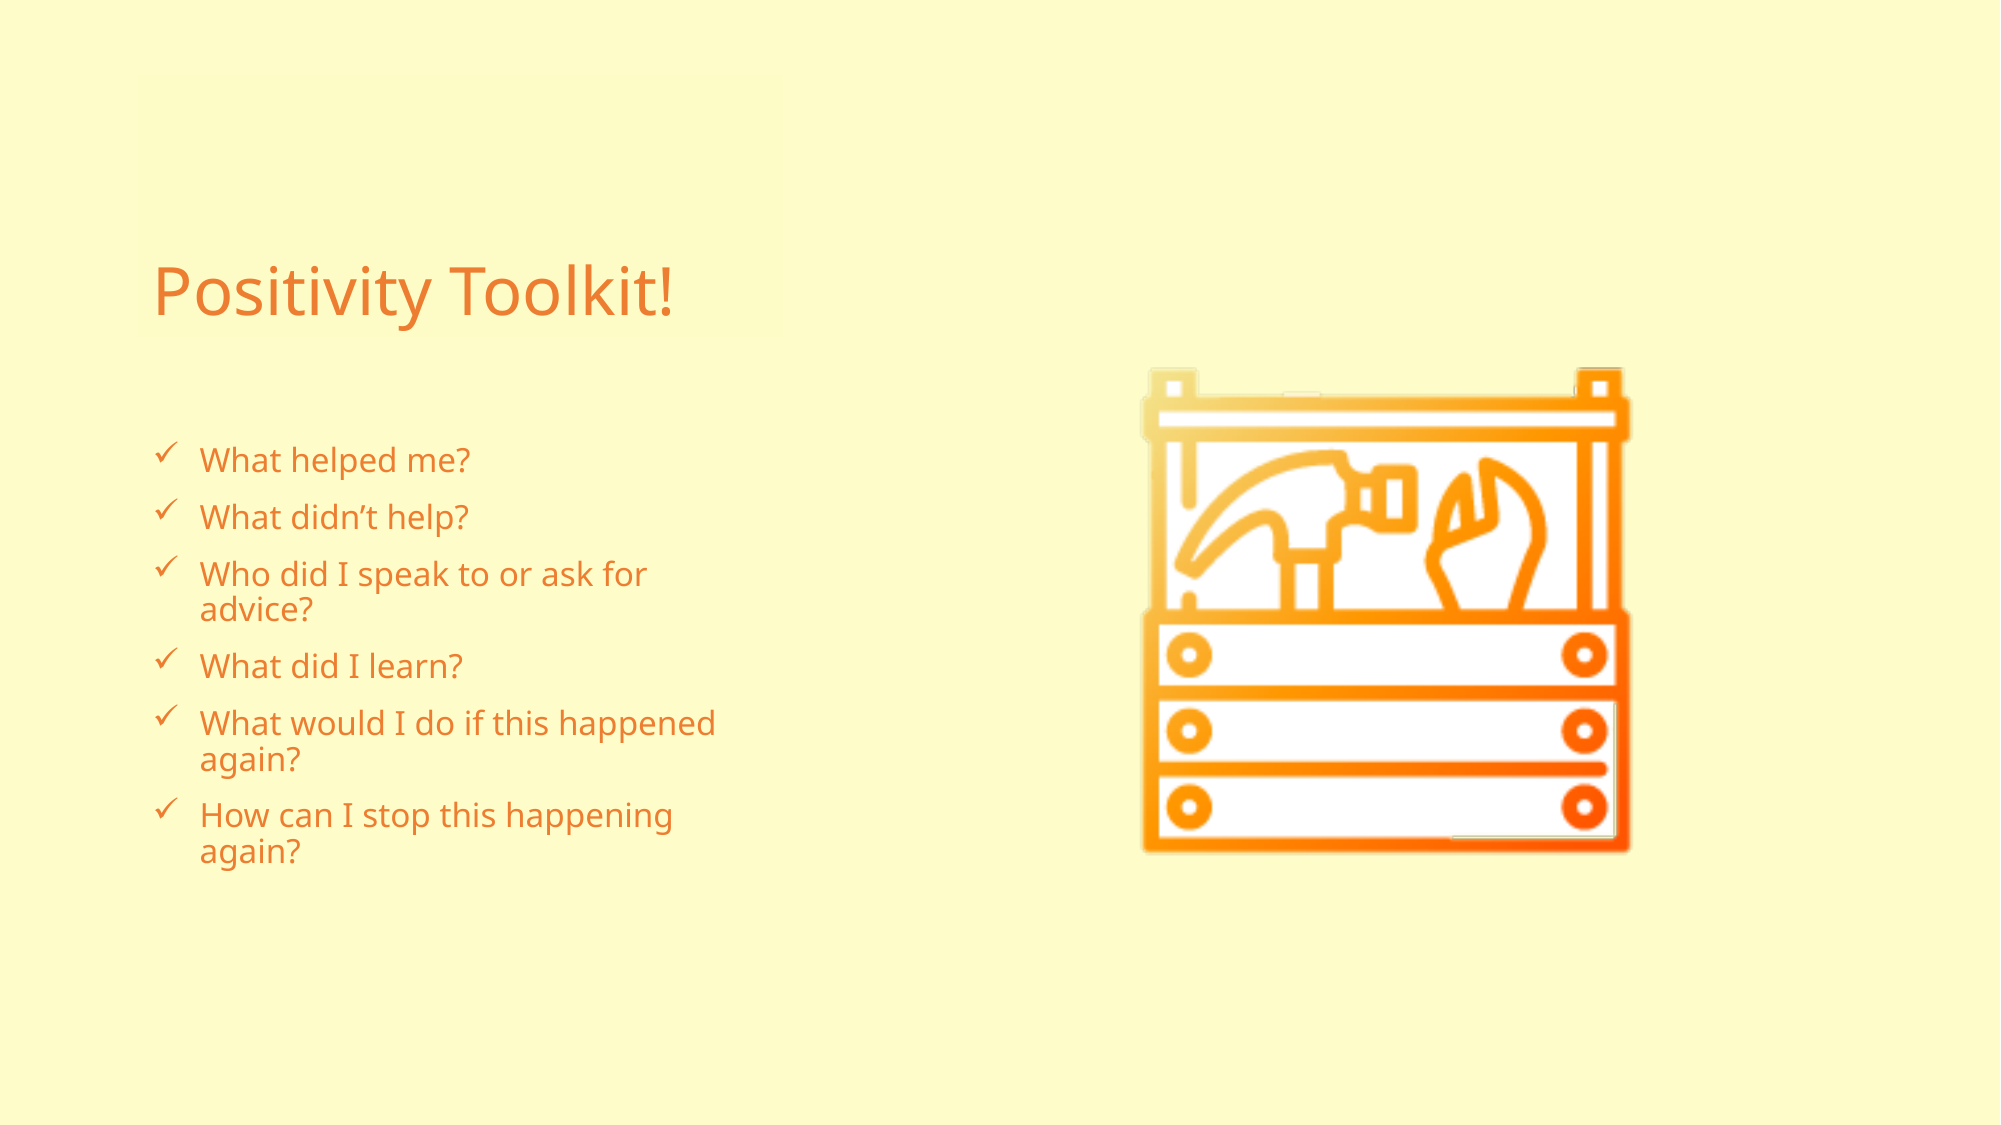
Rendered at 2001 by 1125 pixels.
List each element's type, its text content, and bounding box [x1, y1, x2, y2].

list What helped me? What didn’t help? Who did I speak to or ask for advice? What did I learn? What would I do if this happened again? How can I stop this happening again? [137, 436, 783, 963]
title Positivity Toolkit! [137, 75, 783, 338]
picture [1025, 365, 1710, 907]
